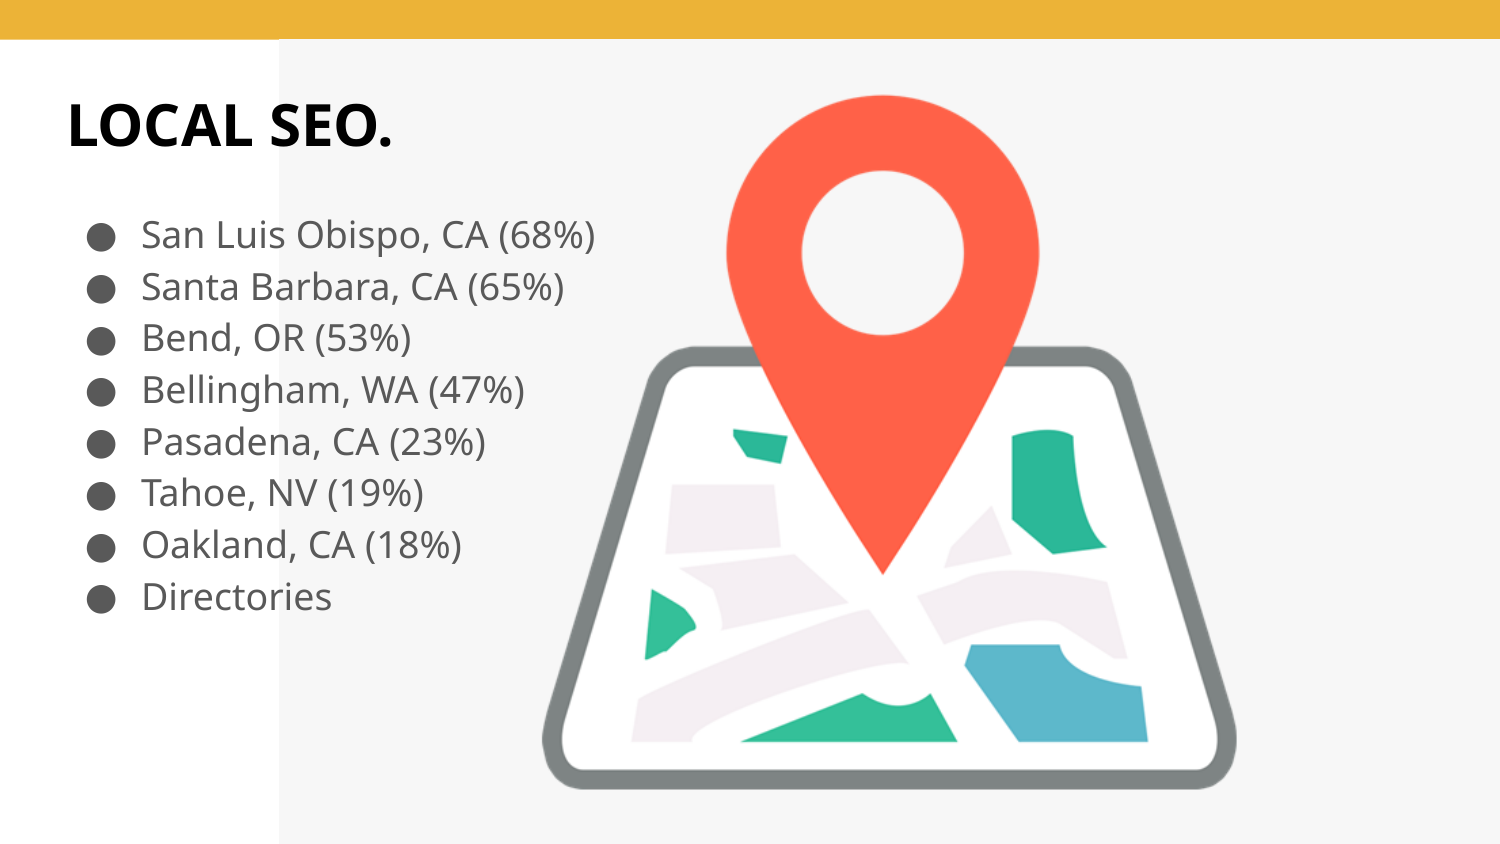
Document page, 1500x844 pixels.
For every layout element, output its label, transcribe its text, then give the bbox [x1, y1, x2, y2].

picture [279, 39, 1500, 844]
list San Luis Obispo, CA (68%) Santa Barbara, CA (65%) Bend, OR (53%) Bellingham, WA (47%) Pasadena, CA (23%) Tahoe, NV (19%) Oakland, CA (18%) Directories [51, 189, 274, 750]
text_box [0, 0, 1500, 40]
title LOCAL SEO. [51, 72, 274, 167]
